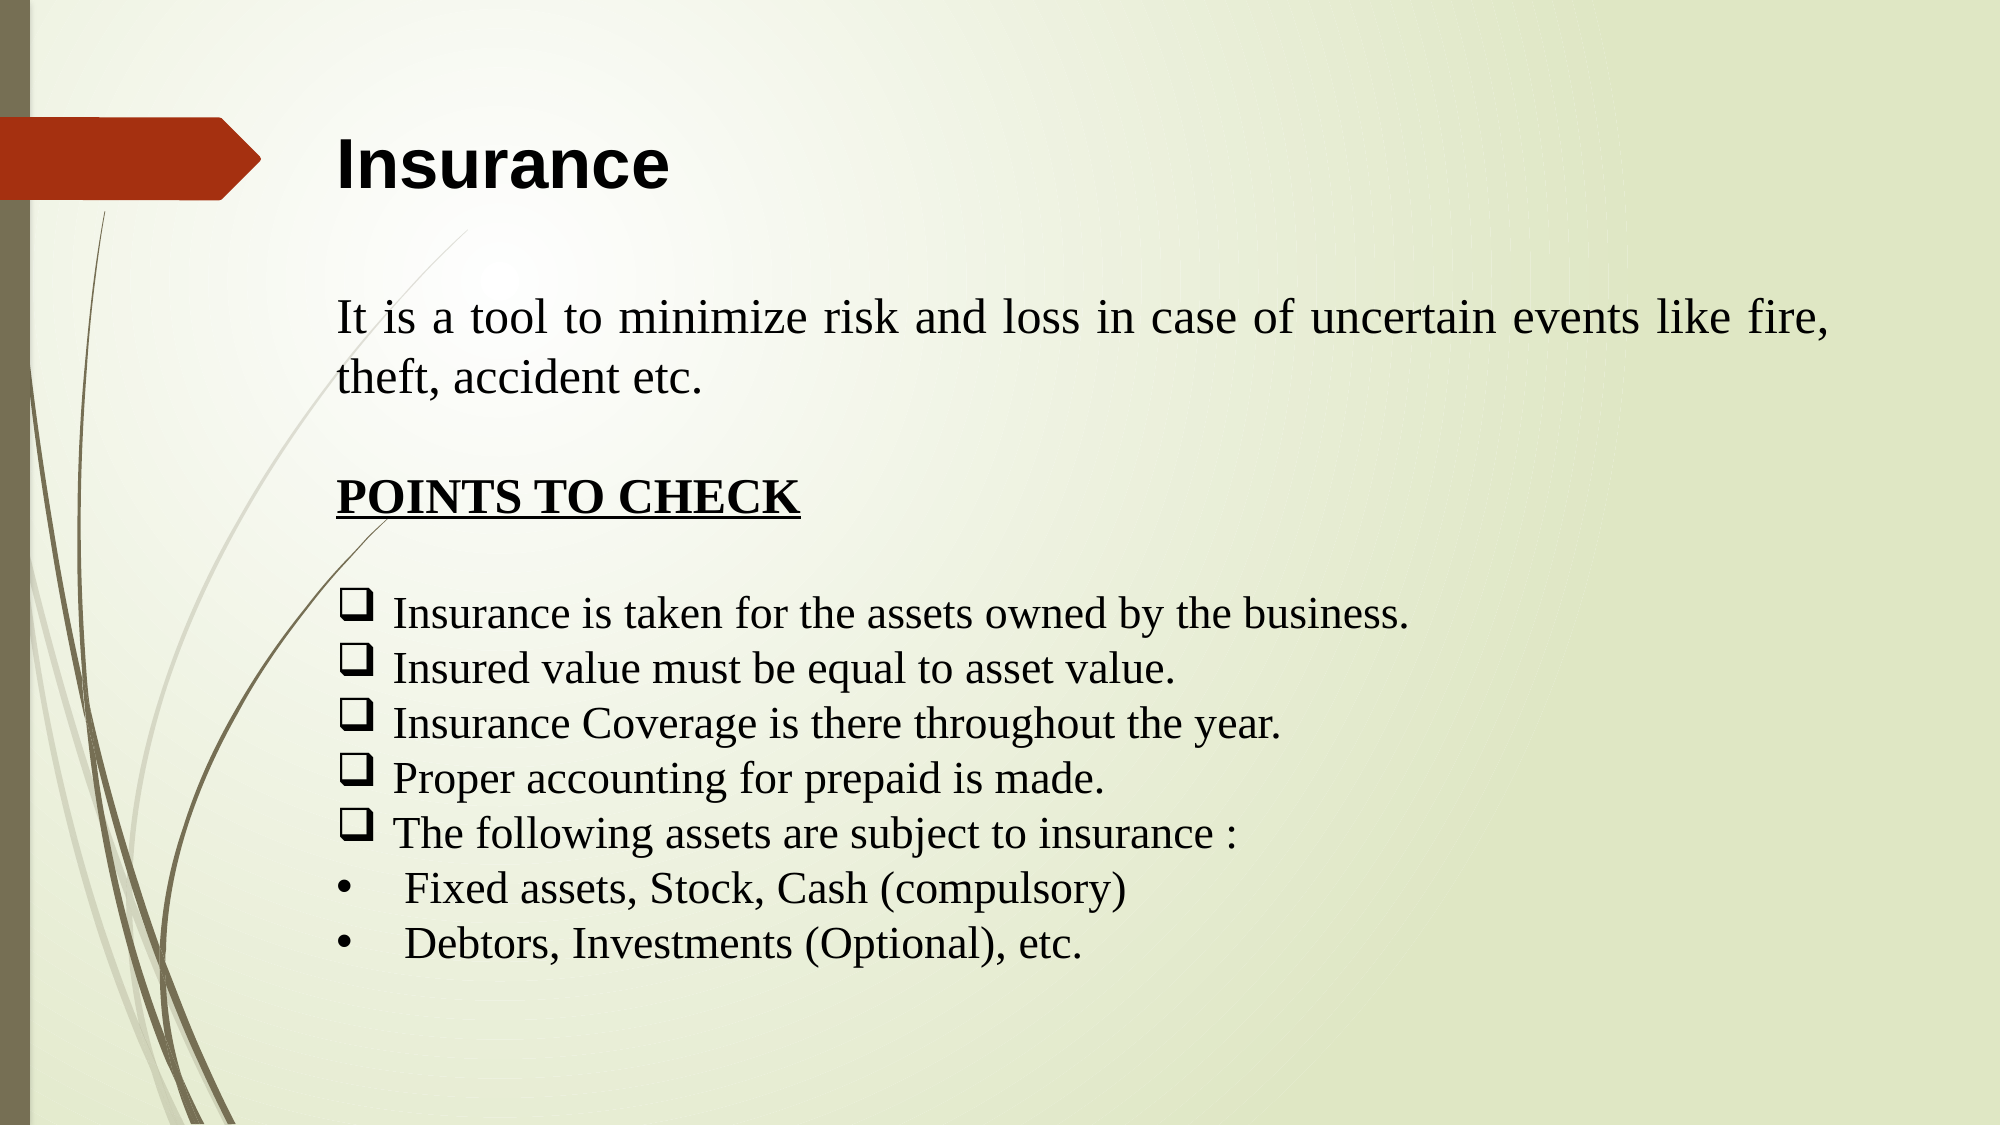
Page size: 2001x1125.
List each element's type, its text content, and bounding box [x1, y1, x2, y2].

text_box Insurance It is a tool to minimize risk and loss in case of uncertain events like fire, theft, accident etc. POINTS TO CHECK Insurance is taken for the assets owned by the business. Insured value must be equal to asset value. Insurance Coverage is there throughout the year. Proper accounting for prepaid is made. The following assets are subject to insurance : Fixed assets, Stock, Cash (compulsory) Debtors, Investments (Optional), etc. [321, 110, 1847, 1125]
